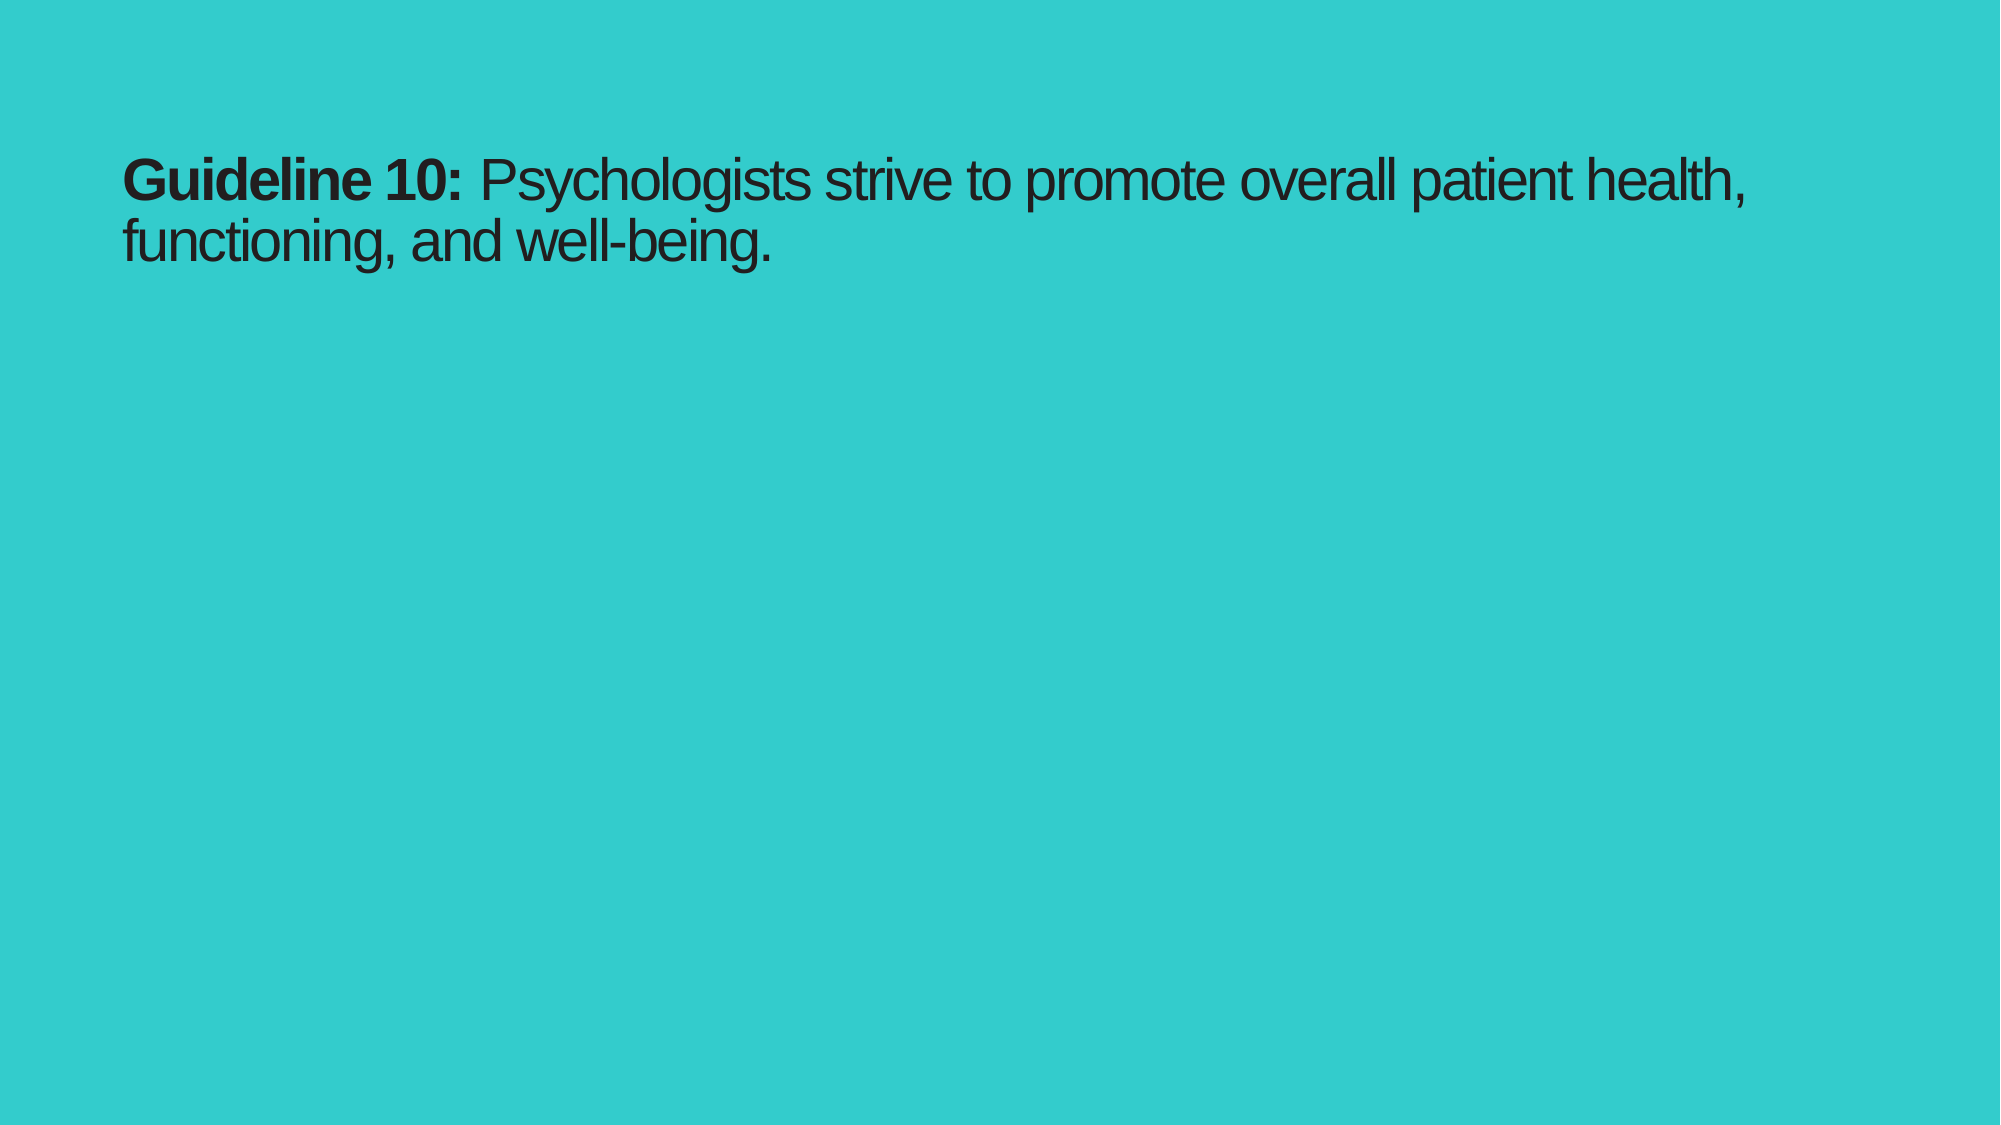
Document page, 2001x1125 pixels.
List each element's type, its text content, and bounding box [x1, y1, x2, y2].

title Guideline 10: Psychologists strive to promote overall patient health, functioning, and well-being. [107, 81, 1875, 354]
